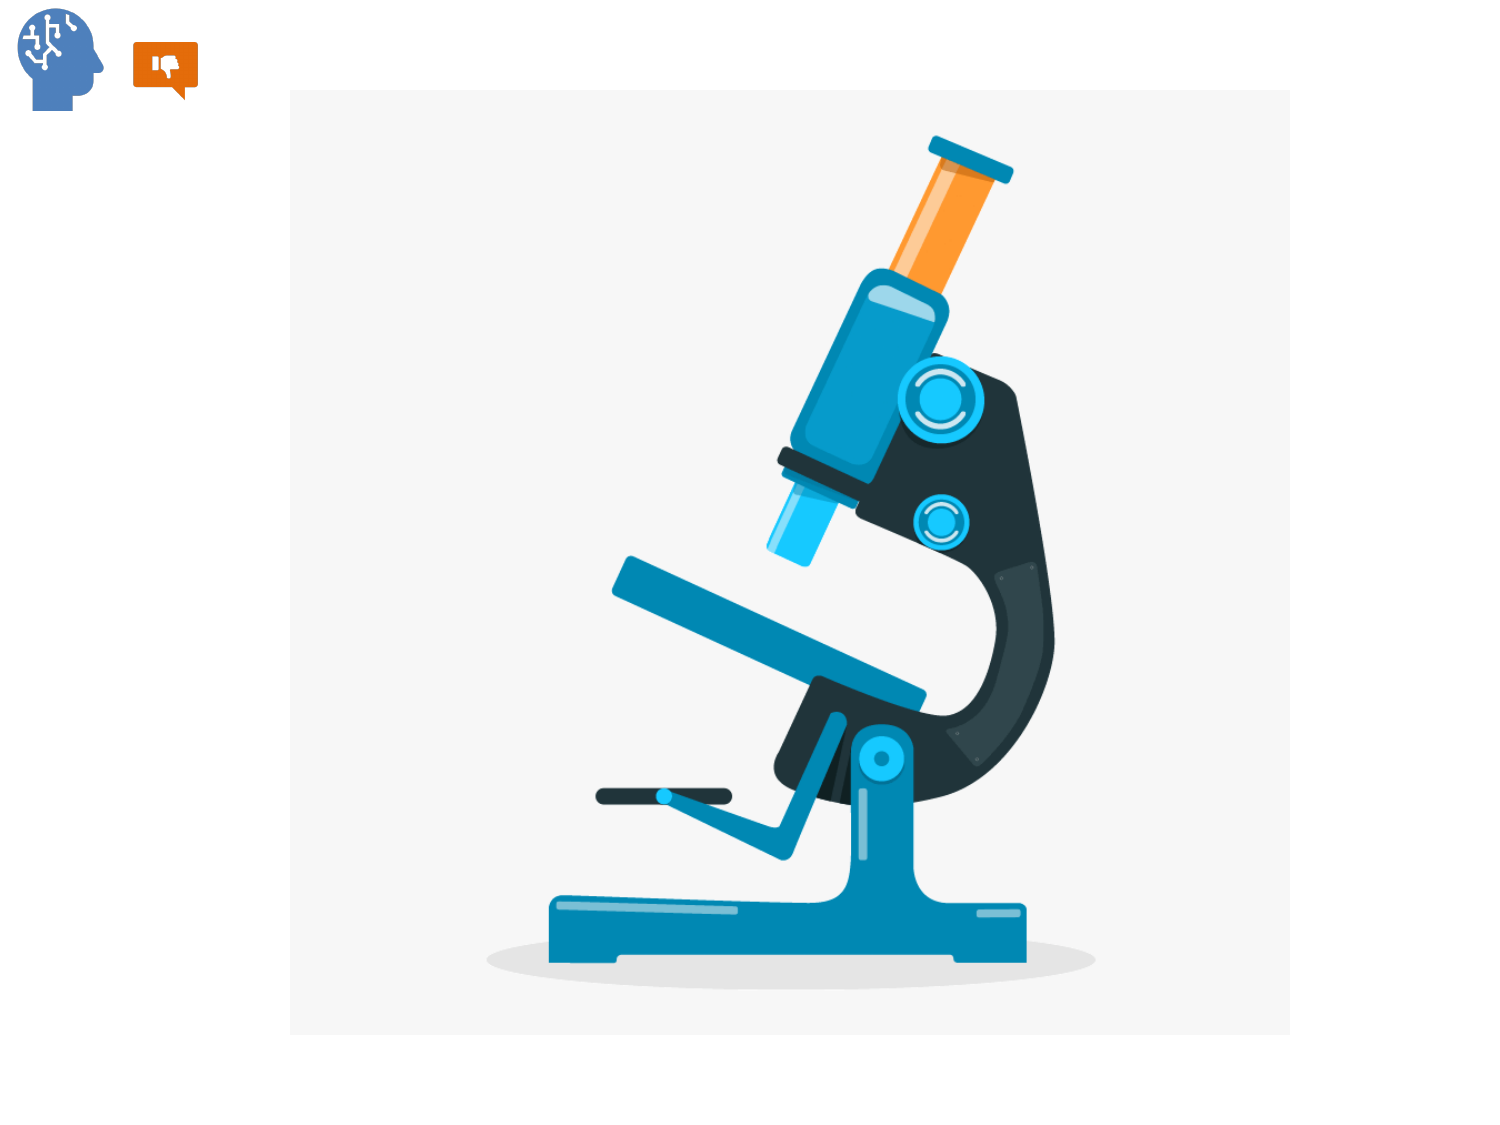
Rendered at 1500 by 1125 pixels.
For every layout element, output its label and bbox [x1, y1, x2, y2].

picture [289, 89, 1290, 1036]
text_box [0, 0, 115, 121]
picture [120, 25, 211, 116]
